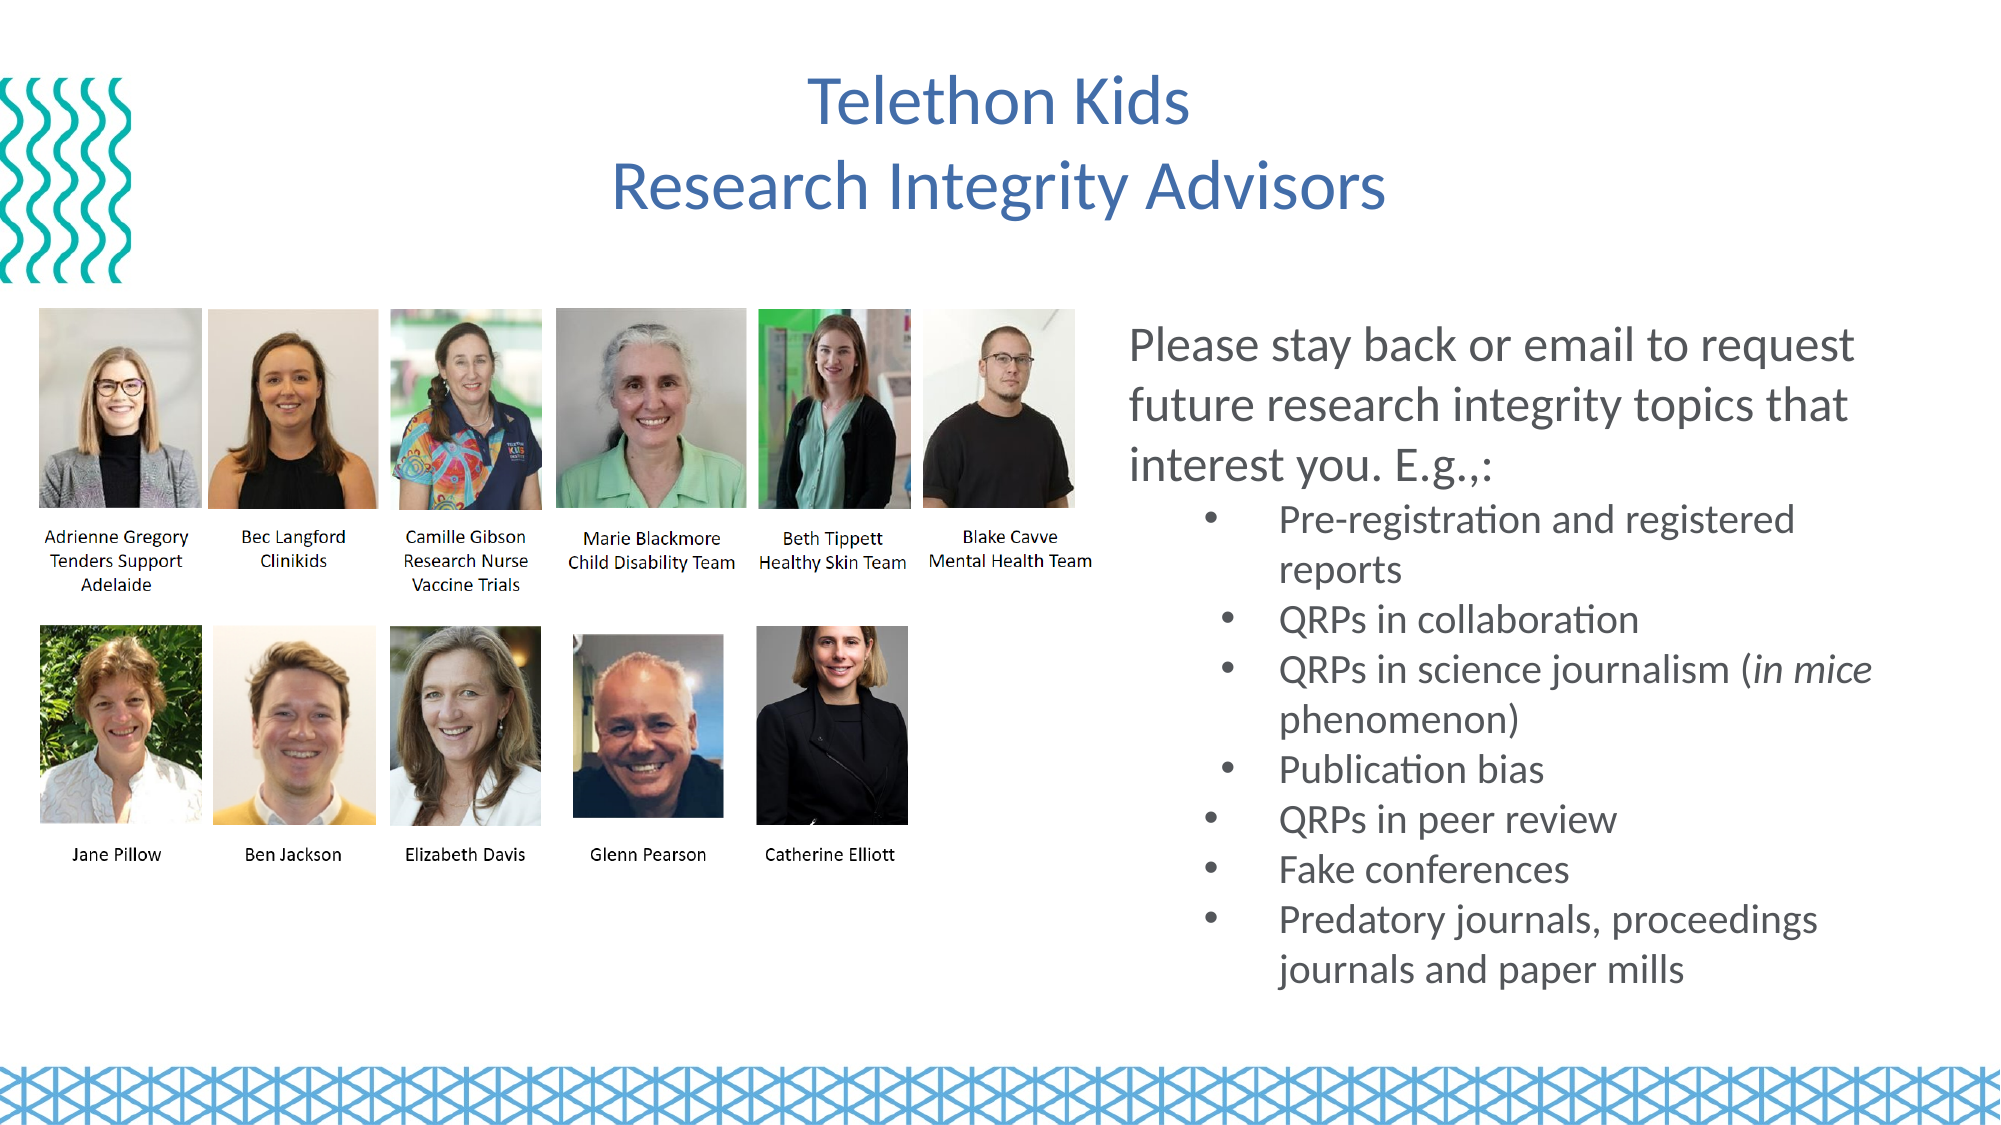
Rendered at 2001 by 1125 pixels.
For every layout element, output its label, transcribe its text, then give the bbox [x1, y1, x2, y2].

text_box [1728, 846, 1965, 1052]
picture [0, 0, 2000, 1125]
text_box Please stay back or email to request future research integrity topics that interest you. E.g.,: Pre-registration and registered reports QRPs in collaboration QRPs in science journalism (in mice phenomenon) Publication bias QRPs in peer review Fake conferences Predatory journals, proceedings journals and paper mills [1113, 304, 1921, 1000]
title Telethon Kids Research Integrity Advisors [99, 45, 1900, 233]
